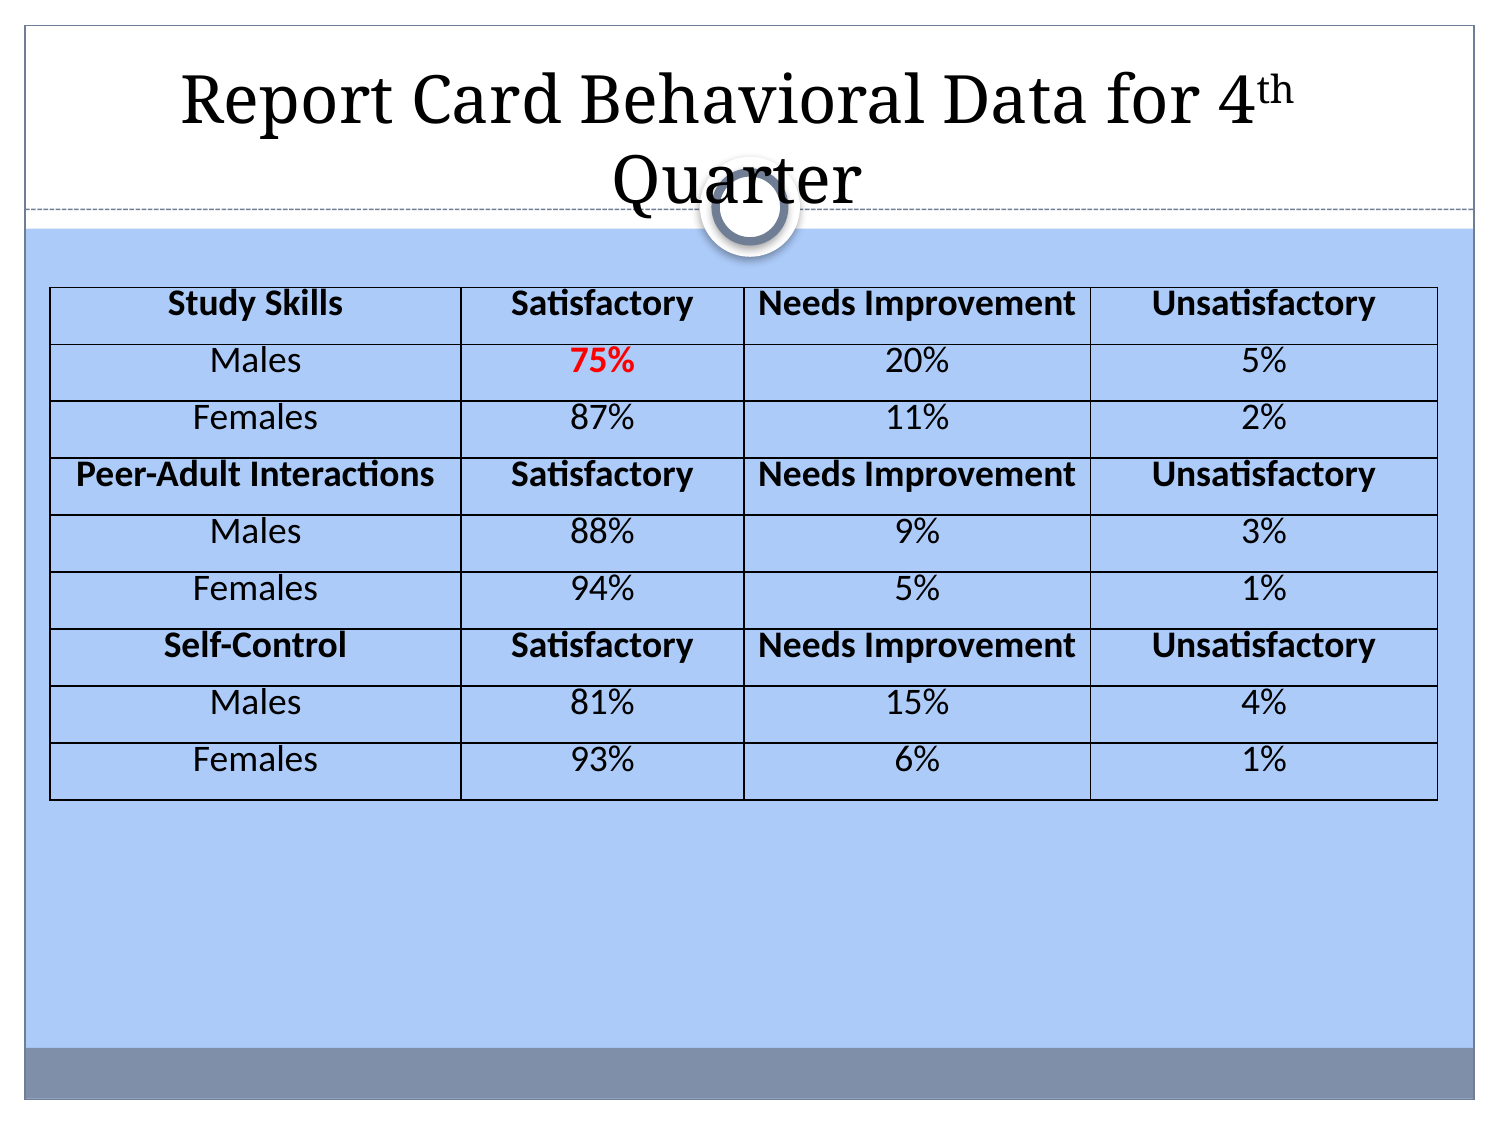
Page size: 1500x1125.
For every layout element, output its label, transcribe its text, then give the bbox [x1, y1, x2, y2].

table_cell Males [51, 345, 460, 400]
table_cell 93% [462, 744, 743, 799]
table_cell 81% [462, 687, 743, 742]
table_cell 20% [745, 345, 1090, 400]
table_cell 5% [1091, 345, 1437, 400]
table_cell 4% [1091, 687, 1437, 742]
table_cell Males [51, 516, 460, 571]
table_cell 11% [745, 402, 1090, 457]
table_cell Needs Improvement [745, 630, 1090, 685]
table_cell 6% [745, 744, 1090, 799]
table_cell Peer-Adult Interactions [51, 459, 460, 514]
table_cell 88% [462, 516, 743, 571]
table_cell Males [51, 687, 460, 742]
table_cell Females [51, 744, 460, 799]
table_cell Females [51, 402, 460, 457]
table_header Study Skills [51, 288, 460, 344]
table_cell 75% [462, 345, 743, 400]
text_box Report Card Behavioral Data for 4th Quarter [62, 49, 1413, 225]
table_cell 15% [745, 687, 1090, 742]
table_cell 5% [745, 573, 1090, 628]
table_header Unsatisfactory [1091, 288, 1437, 344]
table_cell 94% [462, 573, 743, 628]
table_cell Satisfactory [462, 630, 743, 685]
table_header Needs Improvement [745, 288, 1090, 344]
table_cell Females [51, 573, 460, 628]
table_cell Self-Control [51, 630, 460, 685]
table_cell 9% [745, 516, 1090, 571]
table_cell 1% [1091, 573, 1437, 628]
table_cell 1% [1091, 744, 1437, 799]
table_cell Unsatisfactory [1091, 459, 1437, 514]
table_header Satisfactory [462, 288, 743, 344]
table_cell 2% [1091, 402, 1437, 457]
table_cell 87% [462, 402, 743, 457]
table_cell Needs Improvement [745, 459, 1090, 514]
table_cell 3% [1091, 516, 1437, 571]
table_cell Unsatisfactory [1091, 630, 1437, 685]
table_cell Satisfactory [462, 459, 743, 514]
